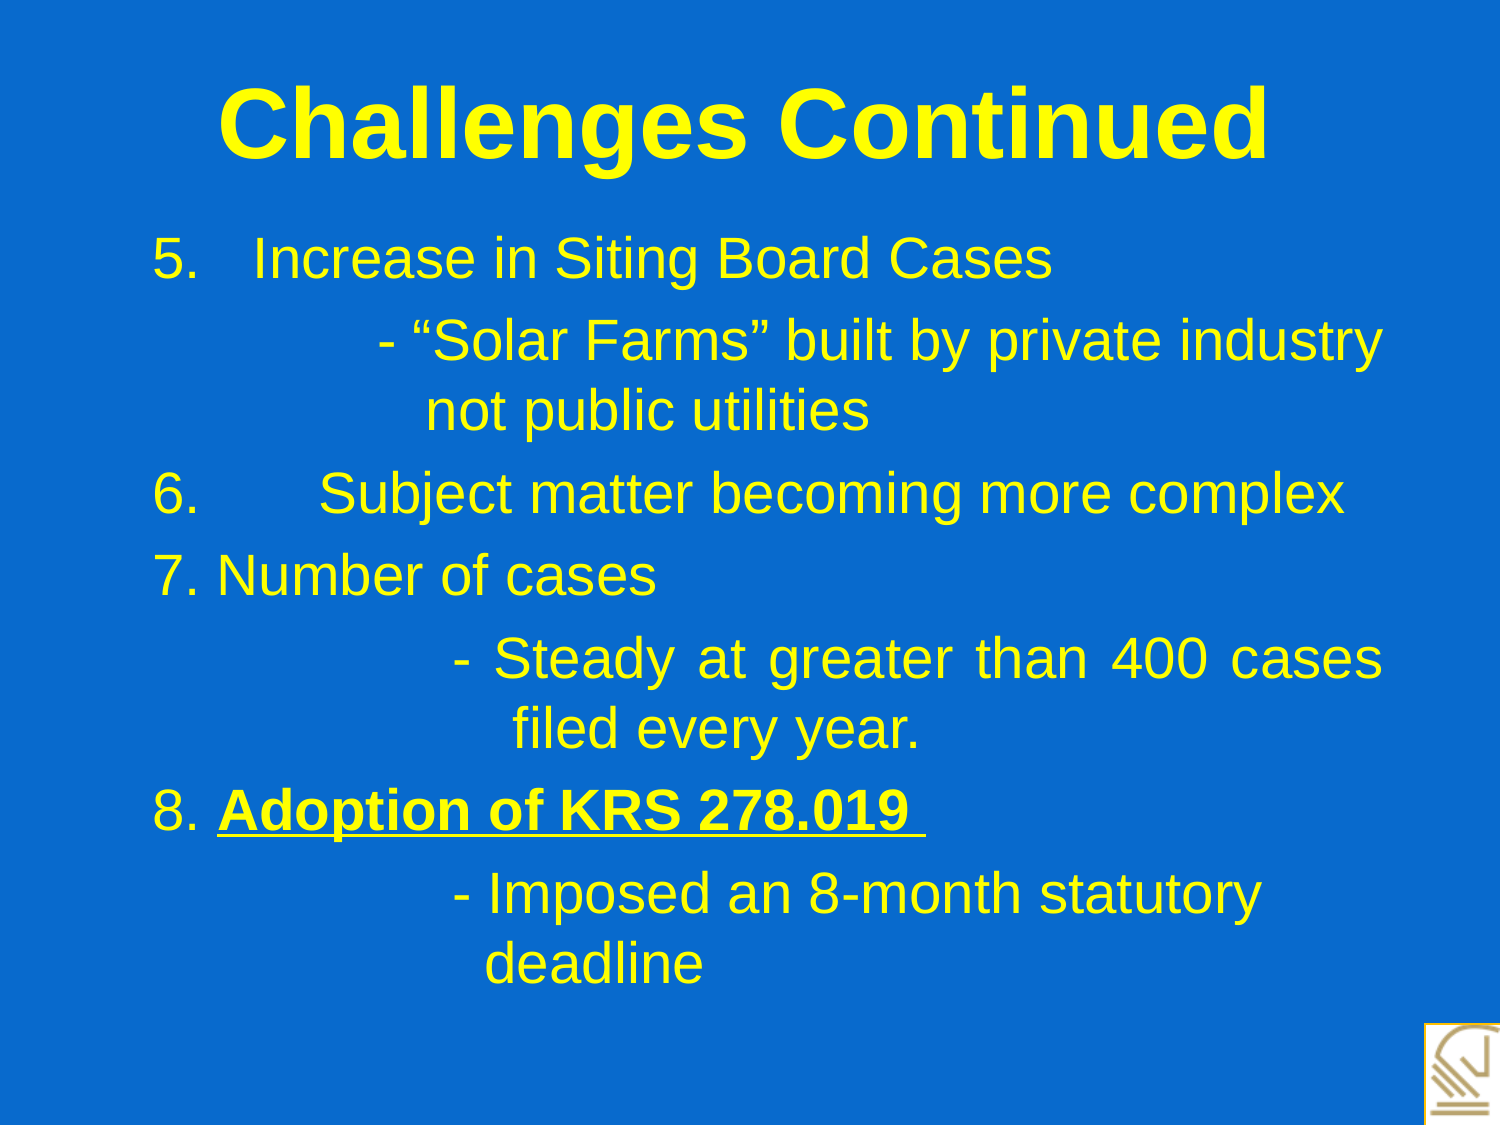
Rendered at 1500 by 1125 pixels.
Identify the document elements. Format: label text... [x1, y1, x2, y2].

text_box Increase in Siting Board Cases - “Solar Farms” built by private industry not public utilities 6. Subject matter becoming more complex 7. Number of cases - Steady at greater than 400 cases filed every year. 8. Adoption of KRS 278.019 - Imposed an 8-month statutory deadline [62, 212, 1400, 1085]
picture [1425, 1024, 1500, 1125]
title Challenges Continued [0, 0, 1496, 238]
